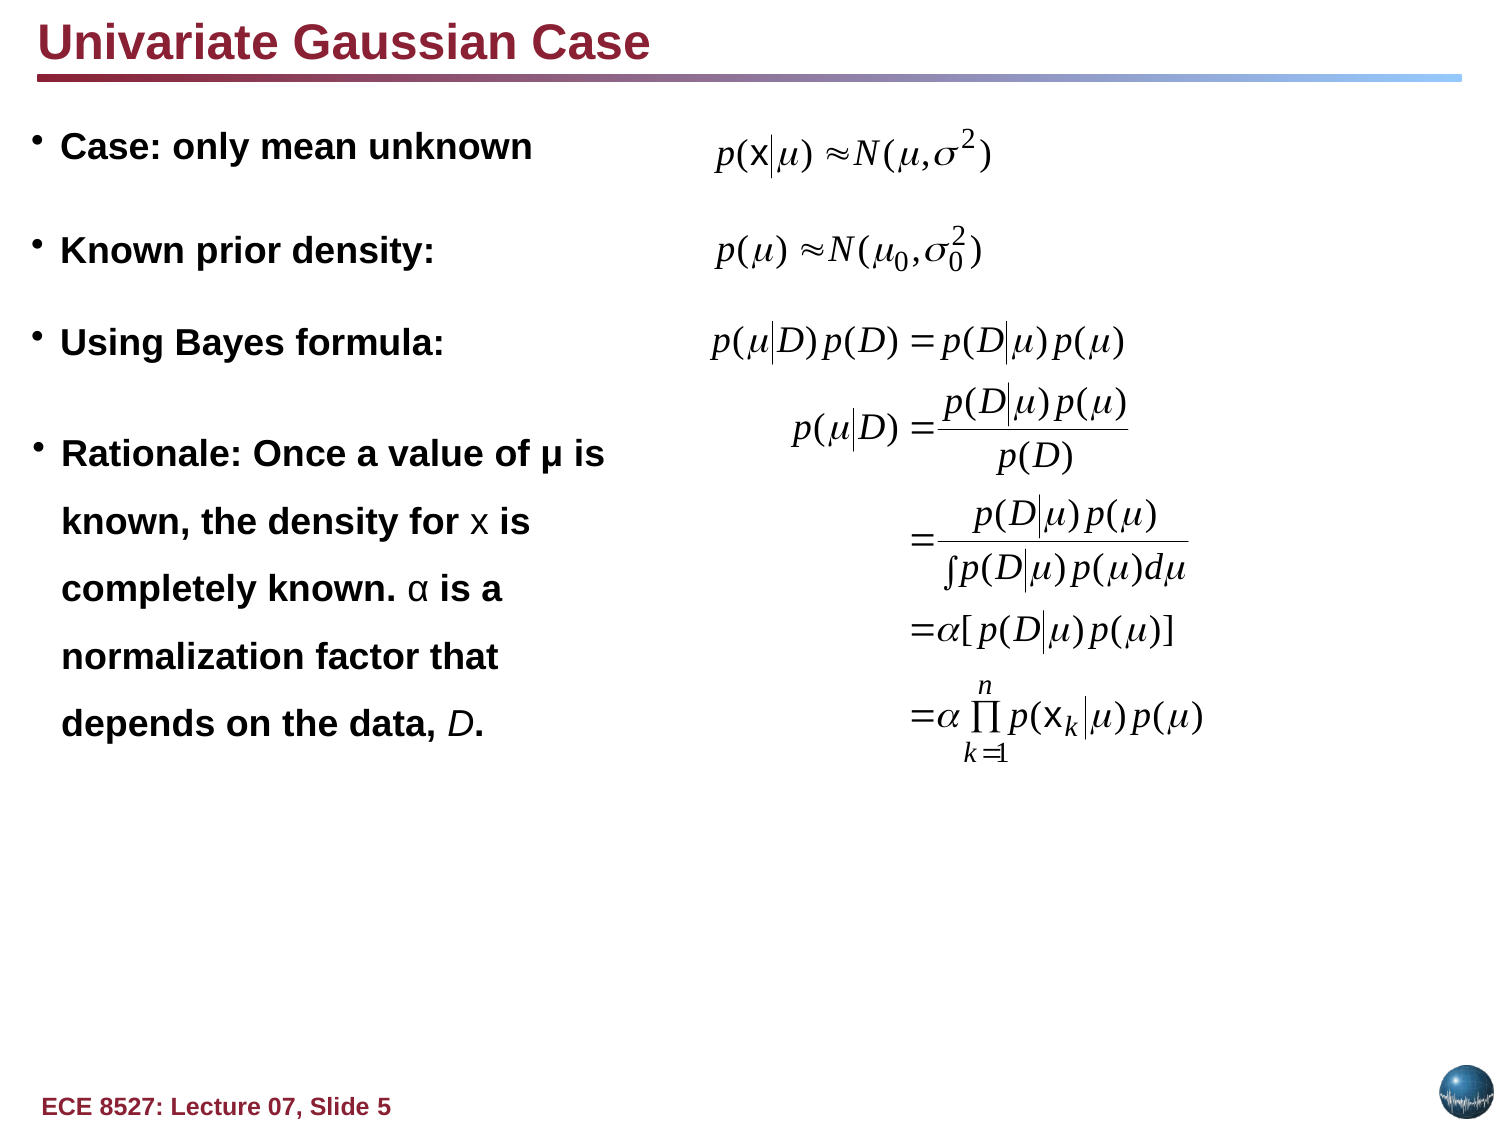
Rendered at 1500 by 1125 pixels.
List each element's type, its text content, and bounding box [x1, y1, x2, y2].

text_box Using Bayes formula: [31, 317, 605, 380]
text_box Univariate Gaussian Case [37, 9, 1459, 70]
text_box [703, 315, 1209, 768]
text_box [31, 121, 996, 188]
picture [1439, 1065, 1494, 1119]
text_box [31, 217, 986, 291]
text_box Rationale: Once a value of μ is known, the density for x is completely known. α is a normalization factor that depends on the data, D. [32, 406, 651, 980]
